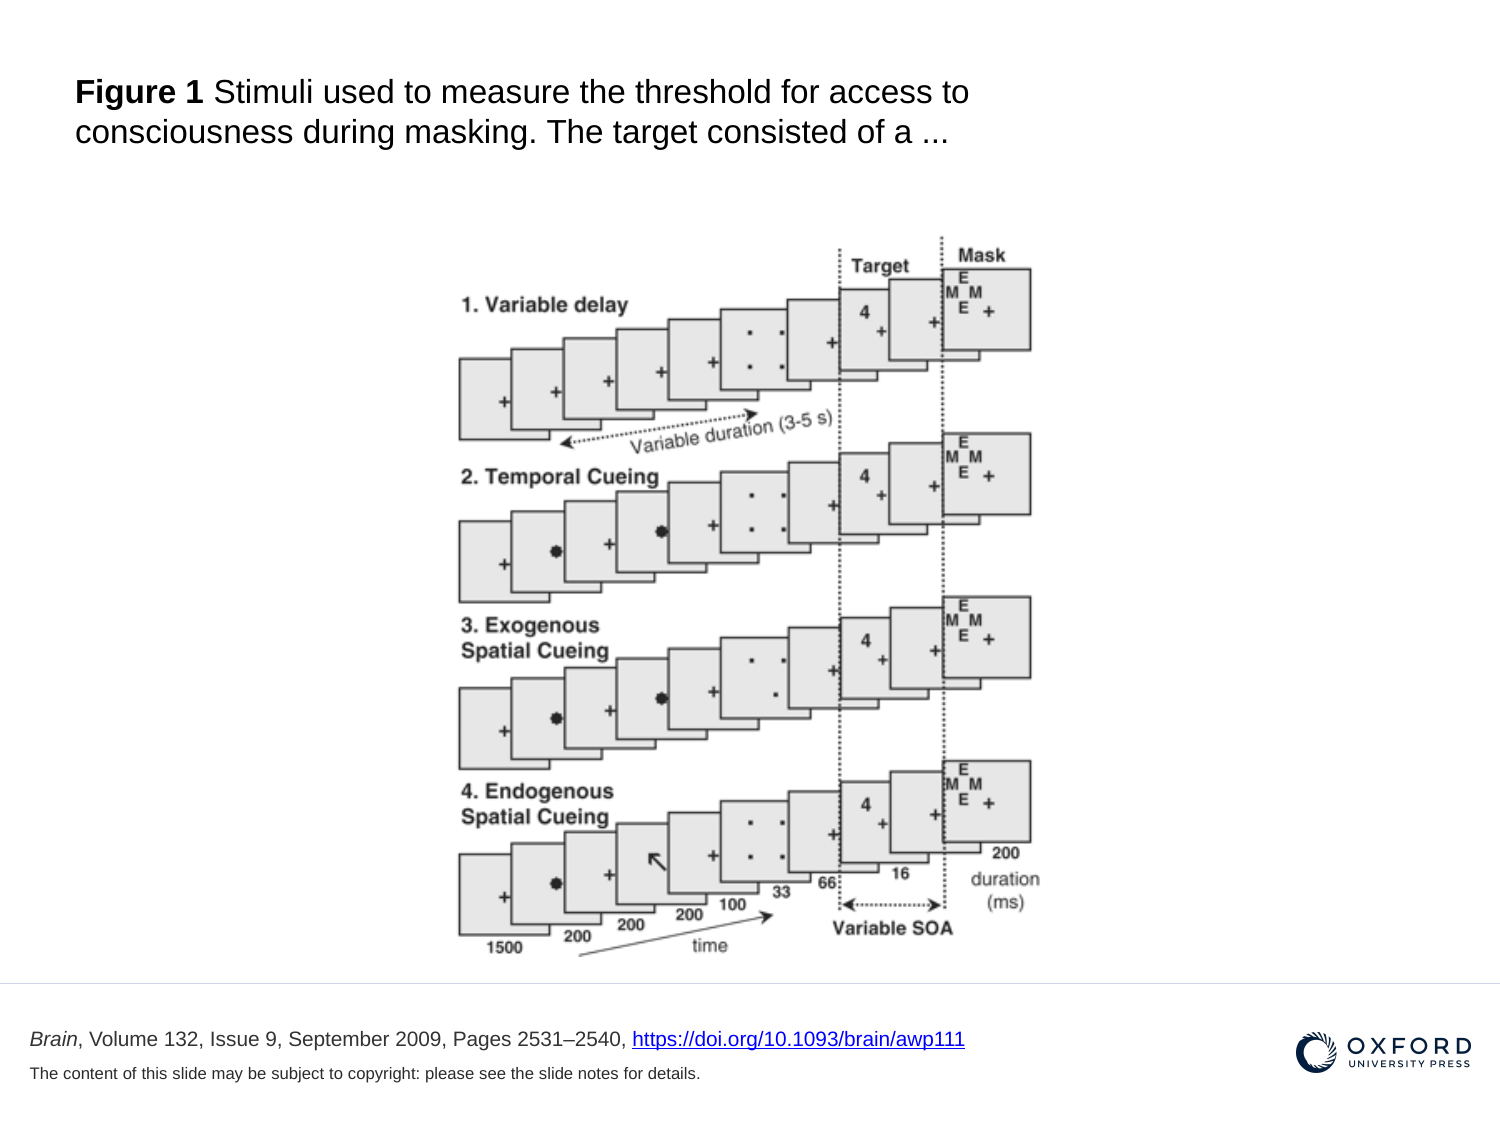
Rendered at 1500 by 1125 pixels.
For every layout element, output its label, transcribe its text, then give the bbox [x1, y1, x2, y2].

picture [1296, 1032, 1471, 1073]
footer Brain, Volume 132, Issue 9, September 2009, Pages 2531–2540, https://doi.org/10.1093/brain/awp111 The content of this slide may be subject to copyright: please see the slide notes for details. [0, 983, 1260, 1125]
title Figure 1 Stimuli used to measure the threshold for access to consciousness during masking. The target consisted of a ... [75, 69, 1078, 171]
picture [439, 224, 1060, 957]
